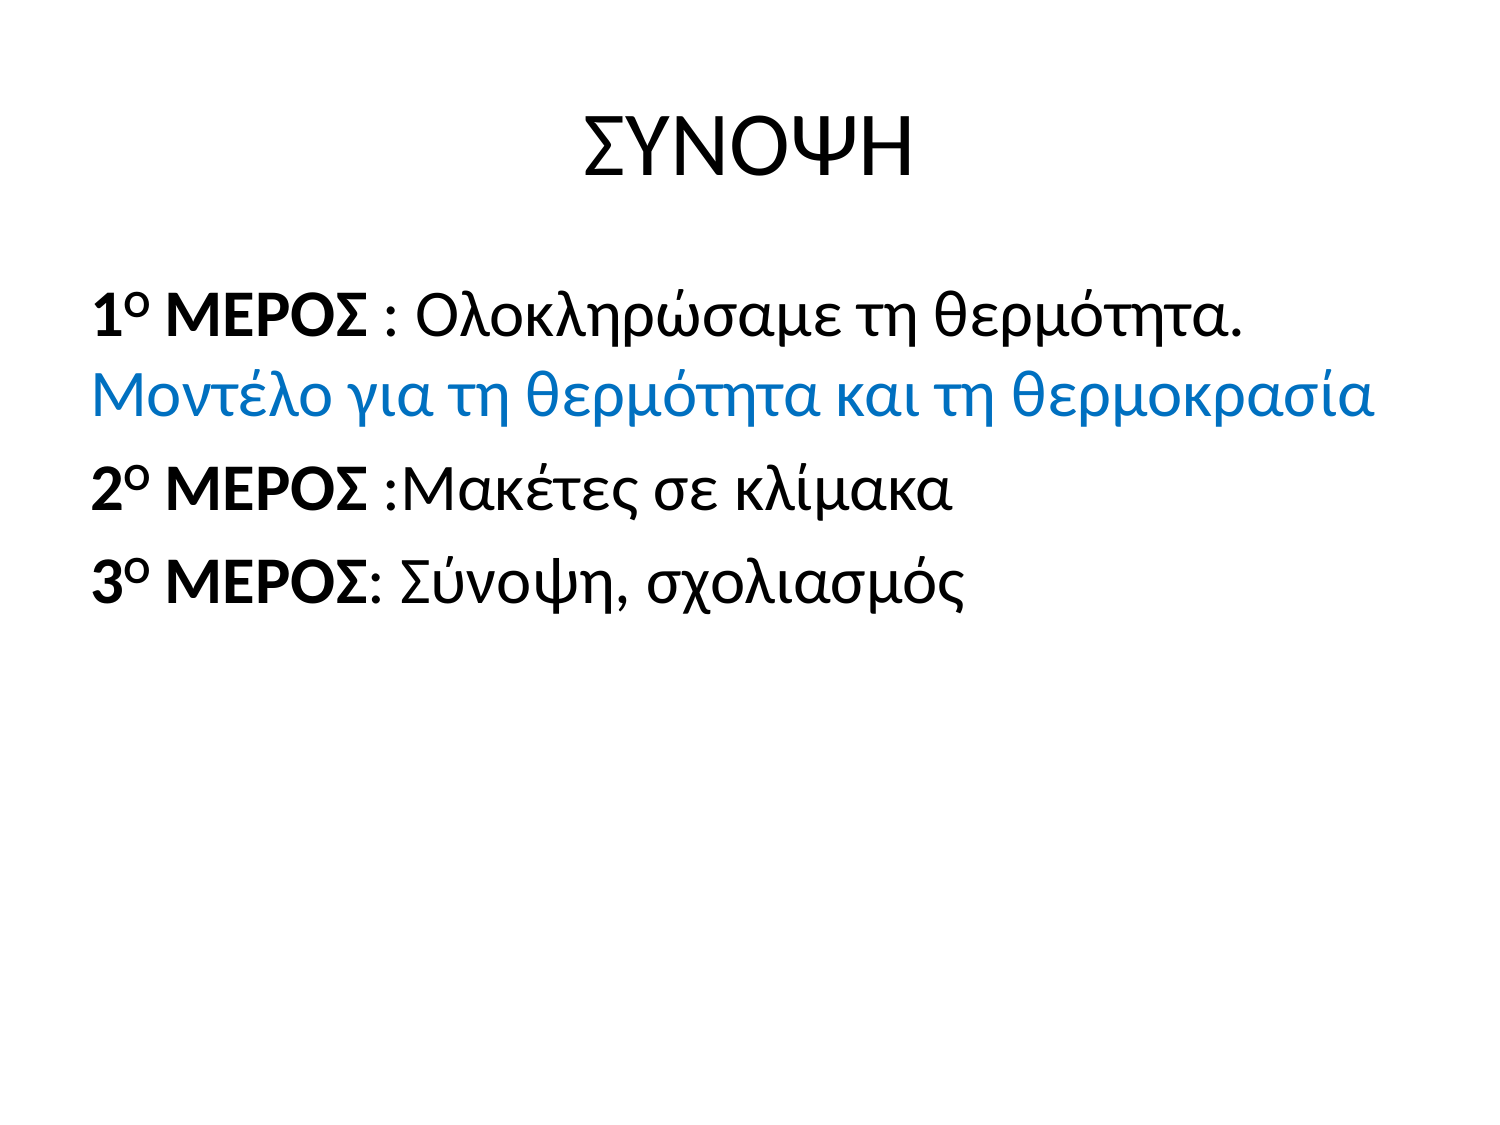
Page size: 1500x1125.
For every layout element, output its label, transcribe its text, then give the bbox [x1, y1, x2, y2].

list 1Ο ΜΕΡΟΣ : Ολοκληρώσαμε τη θερμότητα. Μοντέλο για τη θερμότητα και τη θερμοκρασία 2Ο ΜΕΡΟΣ :Μακέτες σε κλίμακα 3Ο ΜΕΡΟΣ: Σύνοψη, σχολιασμός [75, 262, 1425, 1005]
title ΣΥΝΟΨΗ [75, 45, 1425, 233]
